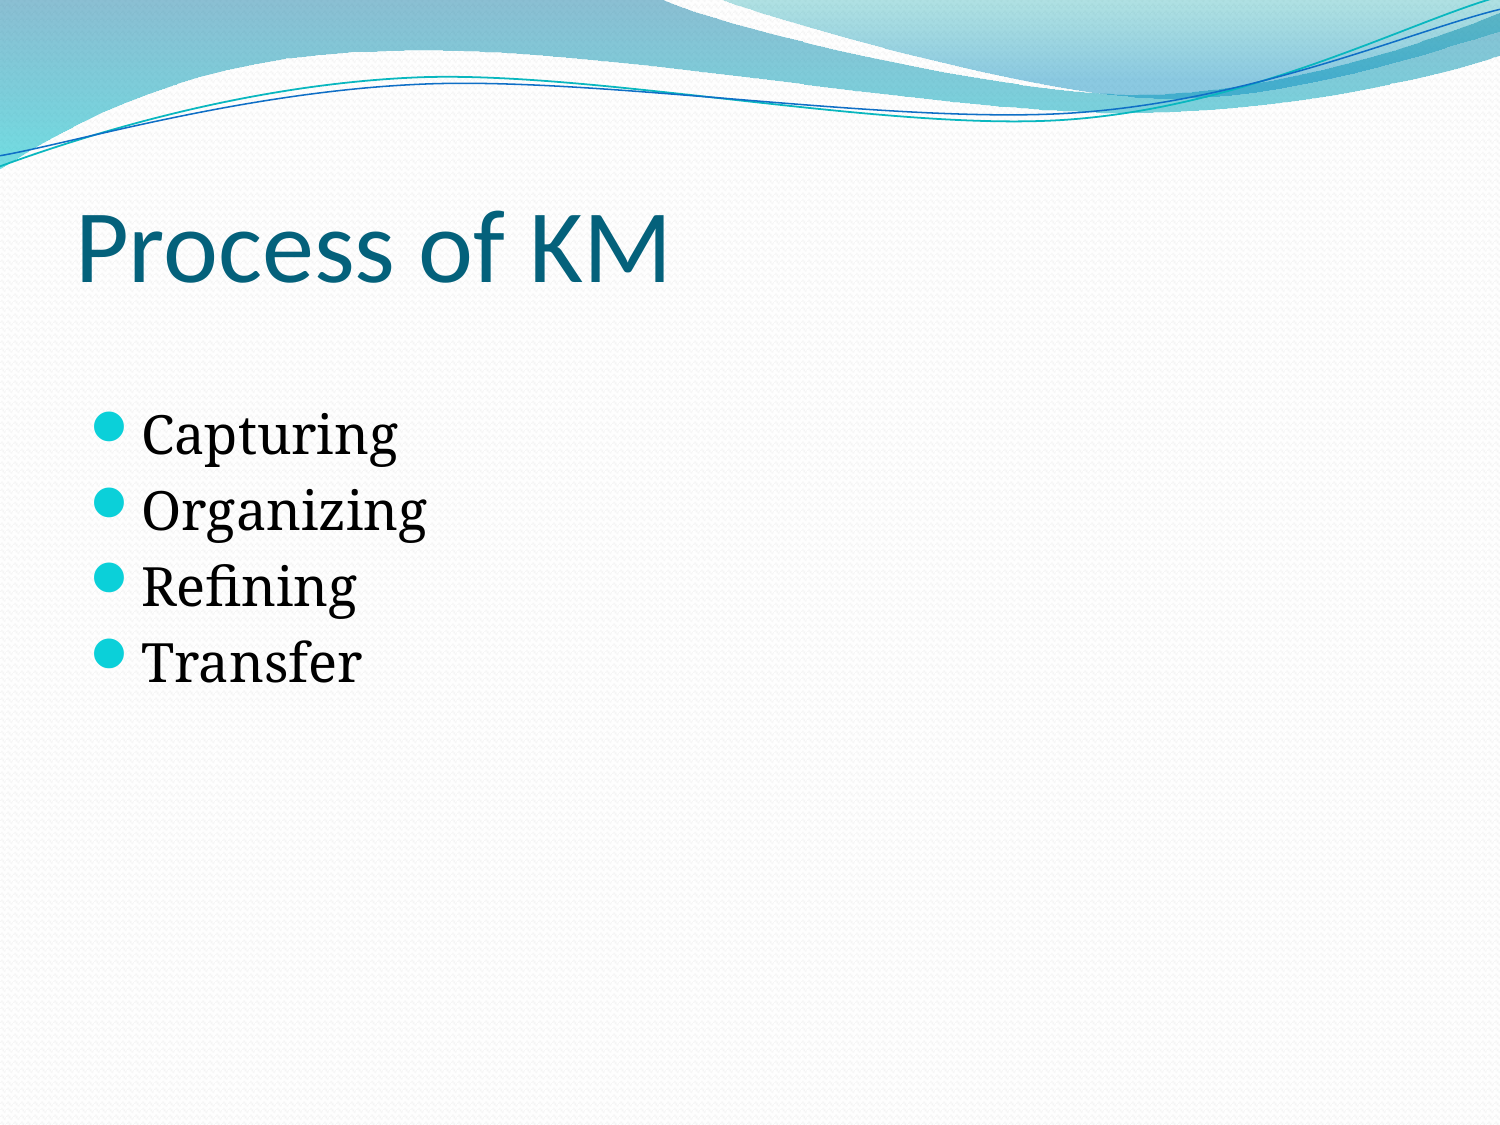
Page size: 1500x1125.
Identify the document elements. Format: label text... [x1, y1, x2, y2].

title Process of KM [75, 115, 1425, 303]
list Capturing Organizing Refining Transfer [75, 317, 1425, 1038]
